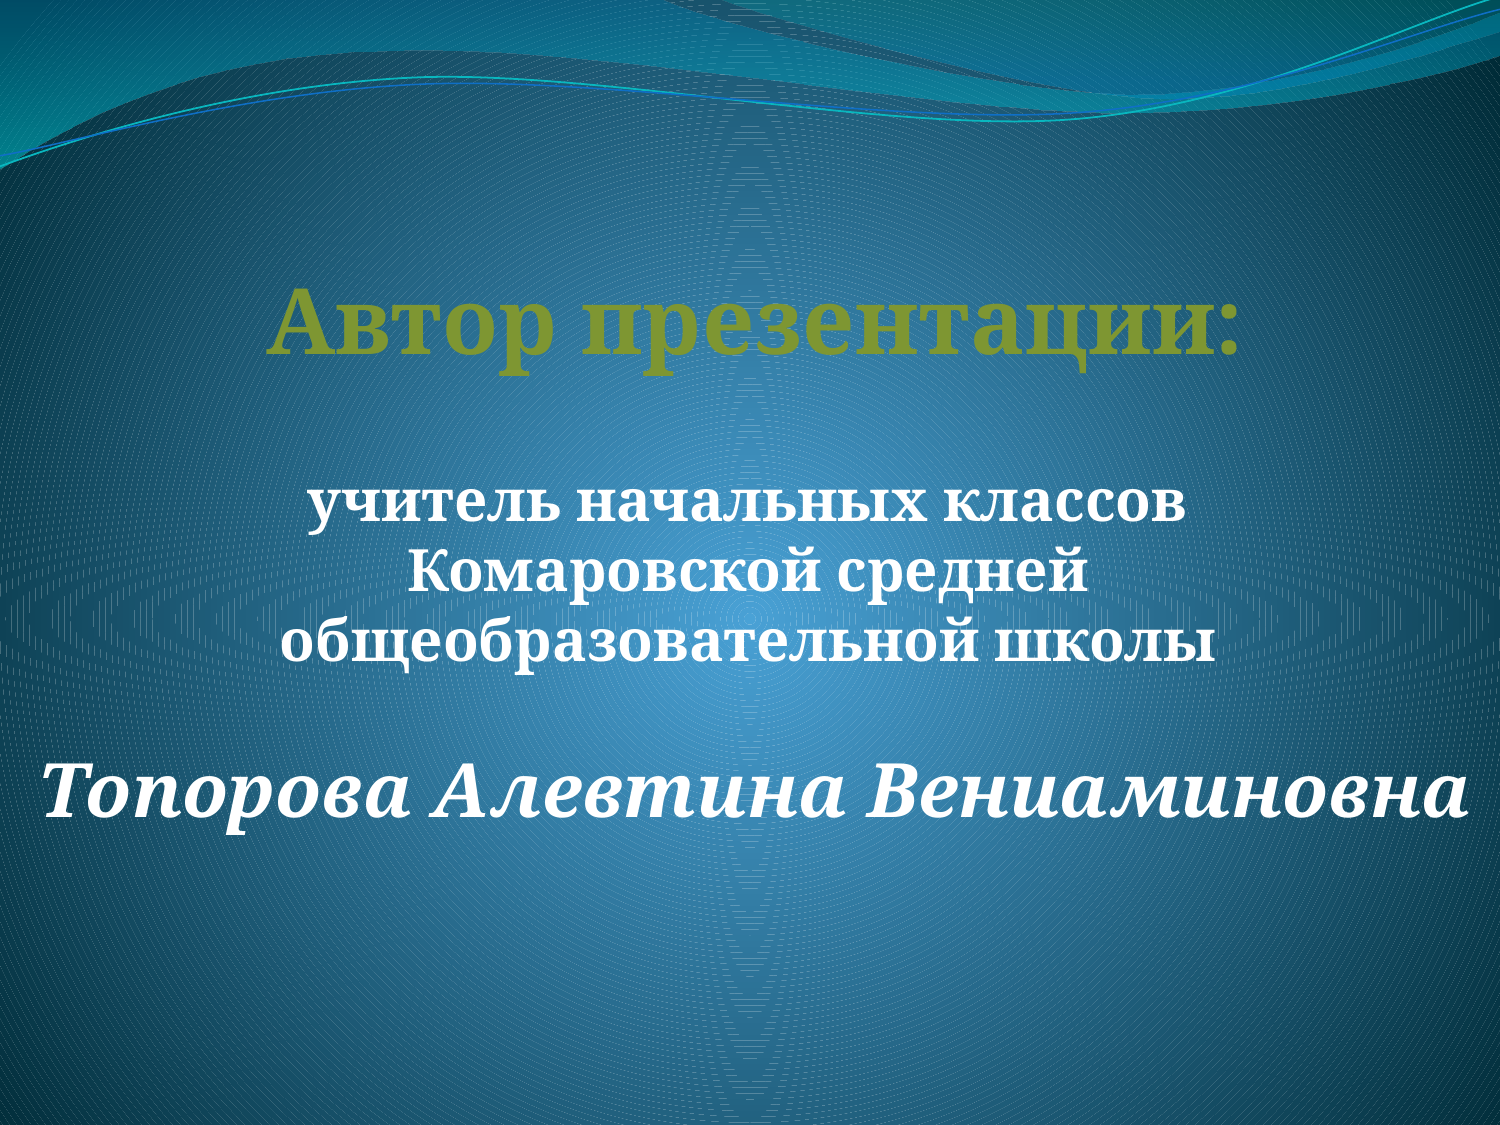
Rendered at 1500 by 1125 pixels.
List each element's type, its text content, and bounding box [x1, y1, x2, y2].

text_box Автор презентации: учитель начальных классов Комаровской средней общеобразовательной школы Топорова Алевтина Вениаминовна [23, 255, 1488, 841]
